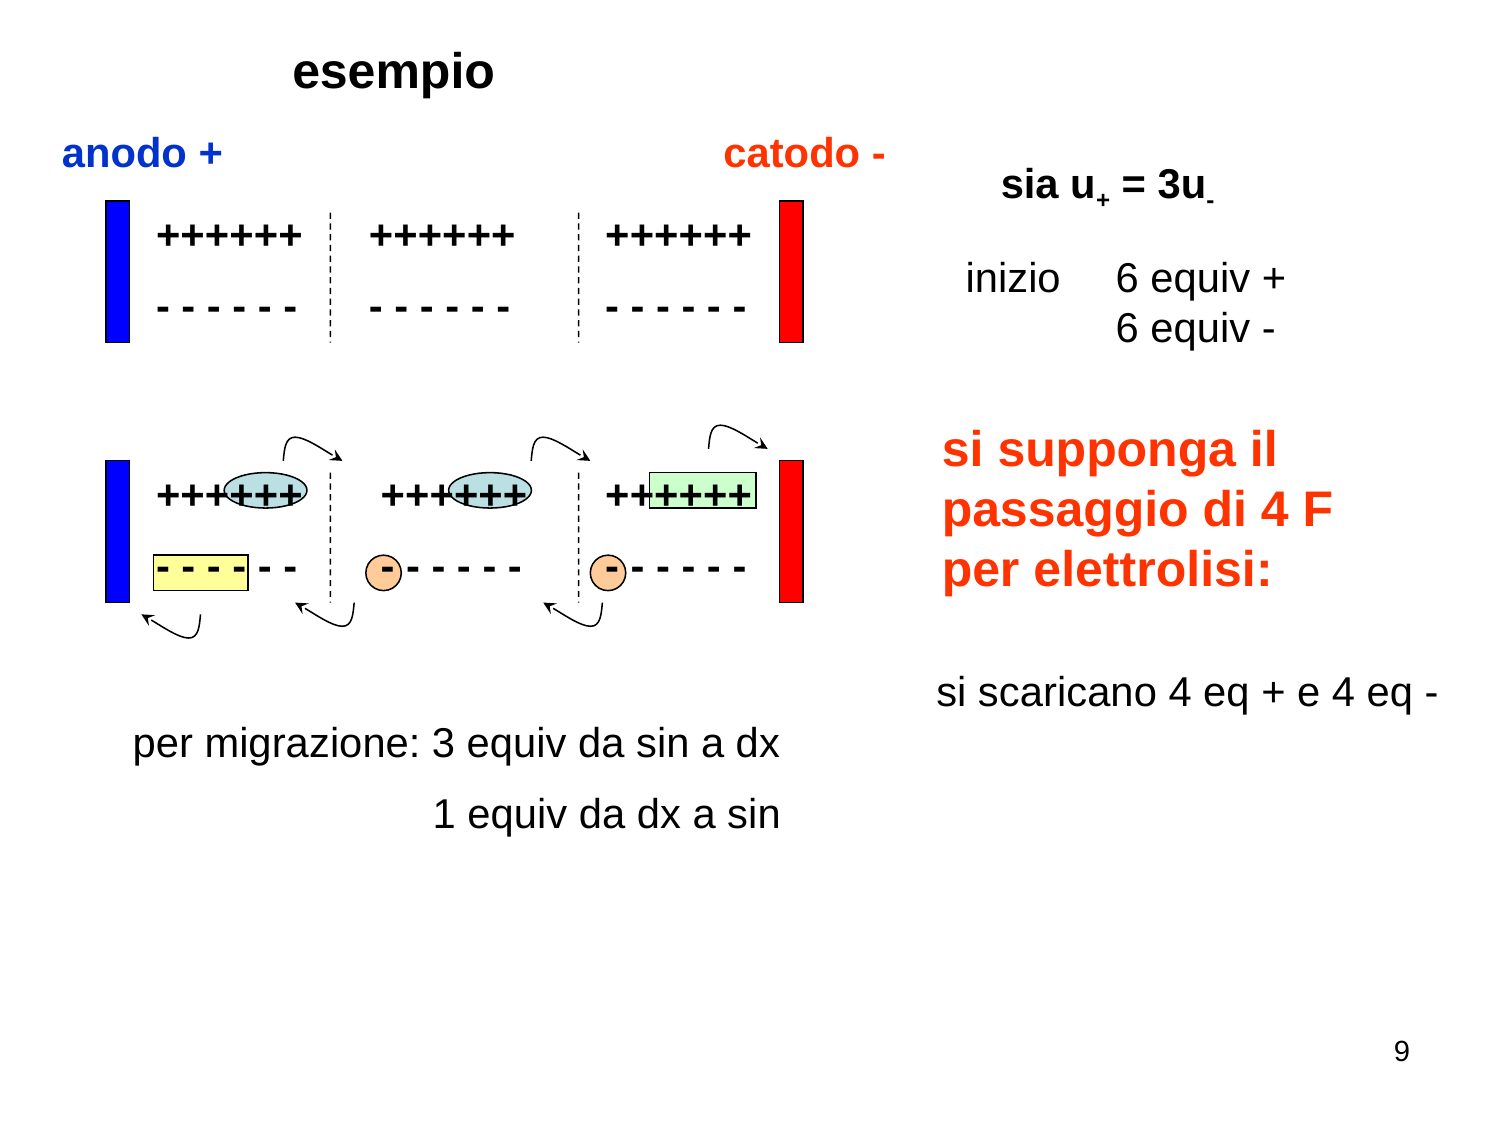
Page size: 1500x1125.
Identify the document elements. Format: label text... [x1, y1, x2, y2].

text_box ++++++ - - - - - - [141, 200, 319, 337]
text_box [779, 460, 803, 603]
text_box [106, 460, 130, 603]
text_box inizio 6 equiv + 6 equiv - [950, 243, 1329, 359]
text_box [283, 437, 343, 461]
text_box esempio [277, 30, 892, 106]
text_box [543, 602, 603, 627]
text_box ++++++ - - - - - - [141, 460, 319, 597]
text_box [779, 200, 803, 343]
text_box [141, 614, 201, 639]
text_box ++++++ - - - - - - [354, 200, 532, 337]
text_box [708, 425, 768, 449]
text_box catodo - [708, 118, 916, 183]
text_box [531, 437, 591, 461]
text_box per migrazione: 3 equiv da sin a dx 1 equiv da dx a sin [117, 708, 898, 845]
text_box ++++++ - - - - - - [365, 460, 544, 597]
slide_number 9 [1074, 1024, 1425, 1103]
text_box anodo + [47, 118, 260, 183]
text_box si supponga il passaggio di 4 F per elettrolisi: [927, 409, 1376, 604]
text_box ++++++ - - - - - - [590, 460, 768, 597]
text_box ++++++ - - - - - - [590, 200, 768, 337]
text_box sia u+ = 3u- [986, 149, 1353, 221]
text_box [106, 200, 130, 343]
text_box si scaricano 4 eq + e 4 eq - [921, 657, 1460, 722]
text_box [295, 602, 355, 627]
